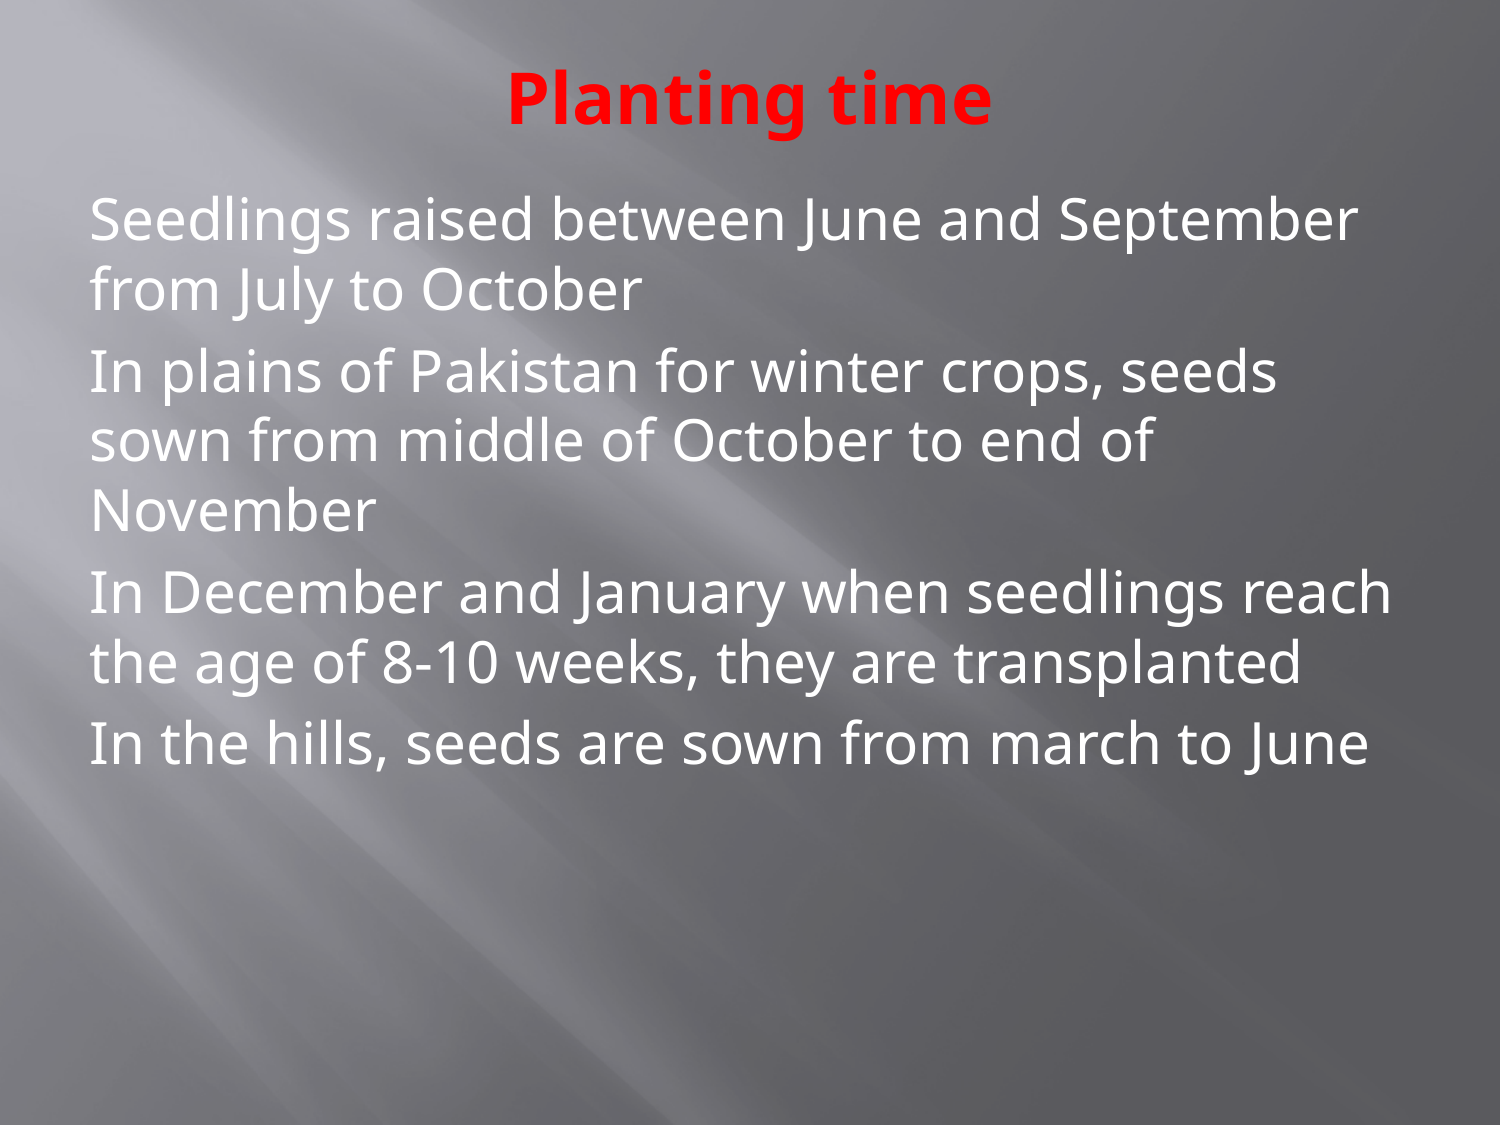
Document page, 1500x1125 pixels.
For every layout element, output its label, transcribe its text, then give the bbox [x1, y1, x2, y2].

title Planting time [75, 45, 1425, 174]
list Seedlings raised between June and September from July to October In plains of Pakistan for winter crops, seeds sown from middle of October to end of November In December and January when seedlings reach the age of 8-10 weeks, they are transplanted In the hills, seeds are sown from march to June [75, 174, 1425, 918]
